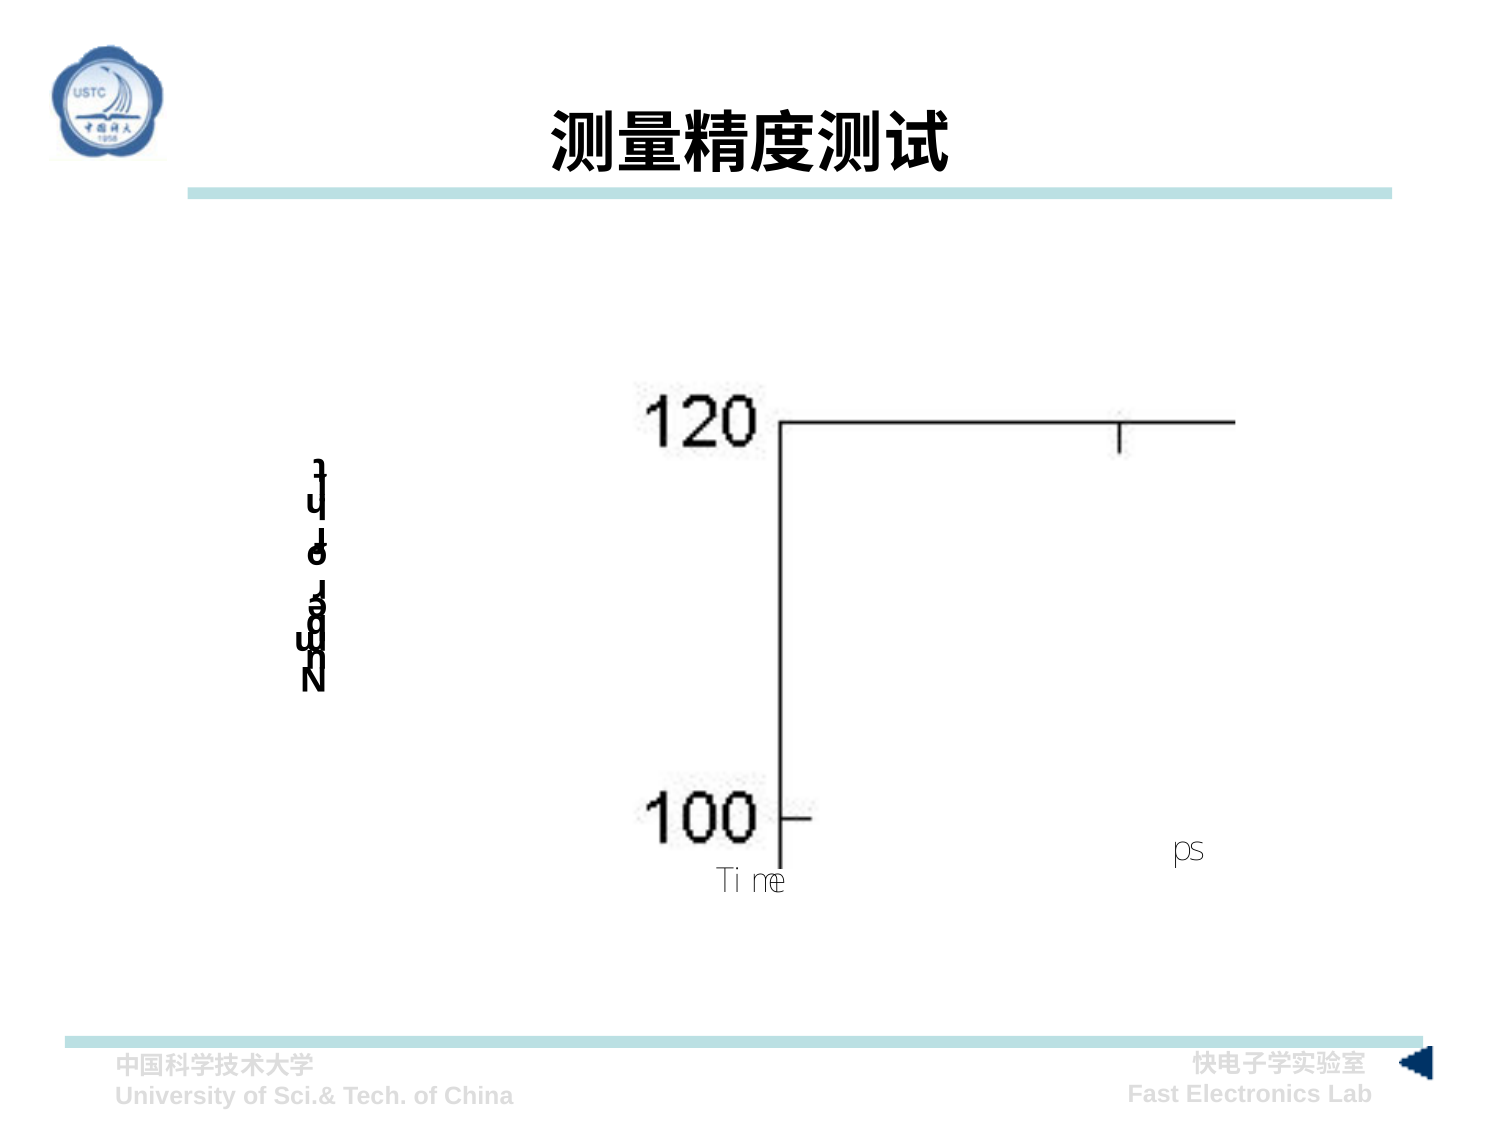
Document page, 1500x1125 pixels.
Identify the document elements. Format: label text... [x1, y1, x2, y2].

picture [1399, 1046, 1448, 1095]
title 测量精度测试 [75, 92, 1425, 220]
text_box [253, 188, 1247, 929]
picture [49, 42, 167, 161]
